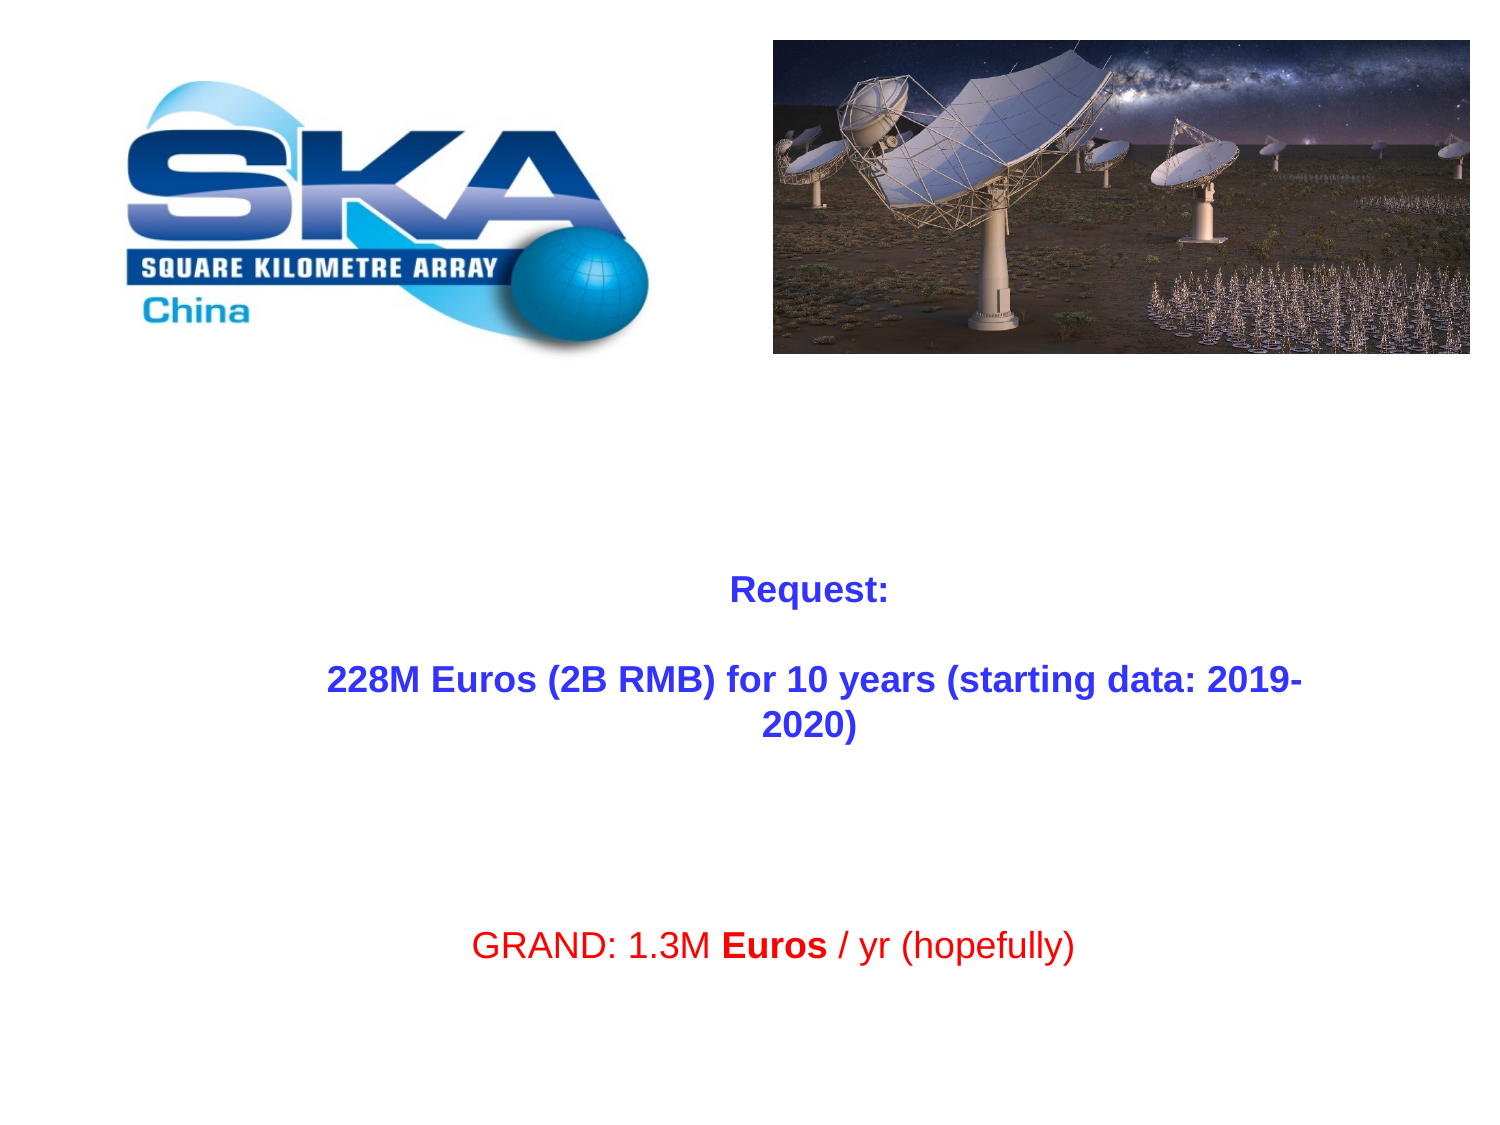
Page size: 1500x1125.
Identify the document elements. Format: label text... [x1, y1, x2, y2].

picture [123, 81, 656, 366]
text_box GRAND: 1.3M Euros / yr (hopefully) [398, 913, 1149, 1019]
picture [773, 40, 1470, 355]
text_box Request: 228M Euros (2B RMB) for 10 years (starting data: 2019-2020) [265, 557, 1365, 753]
